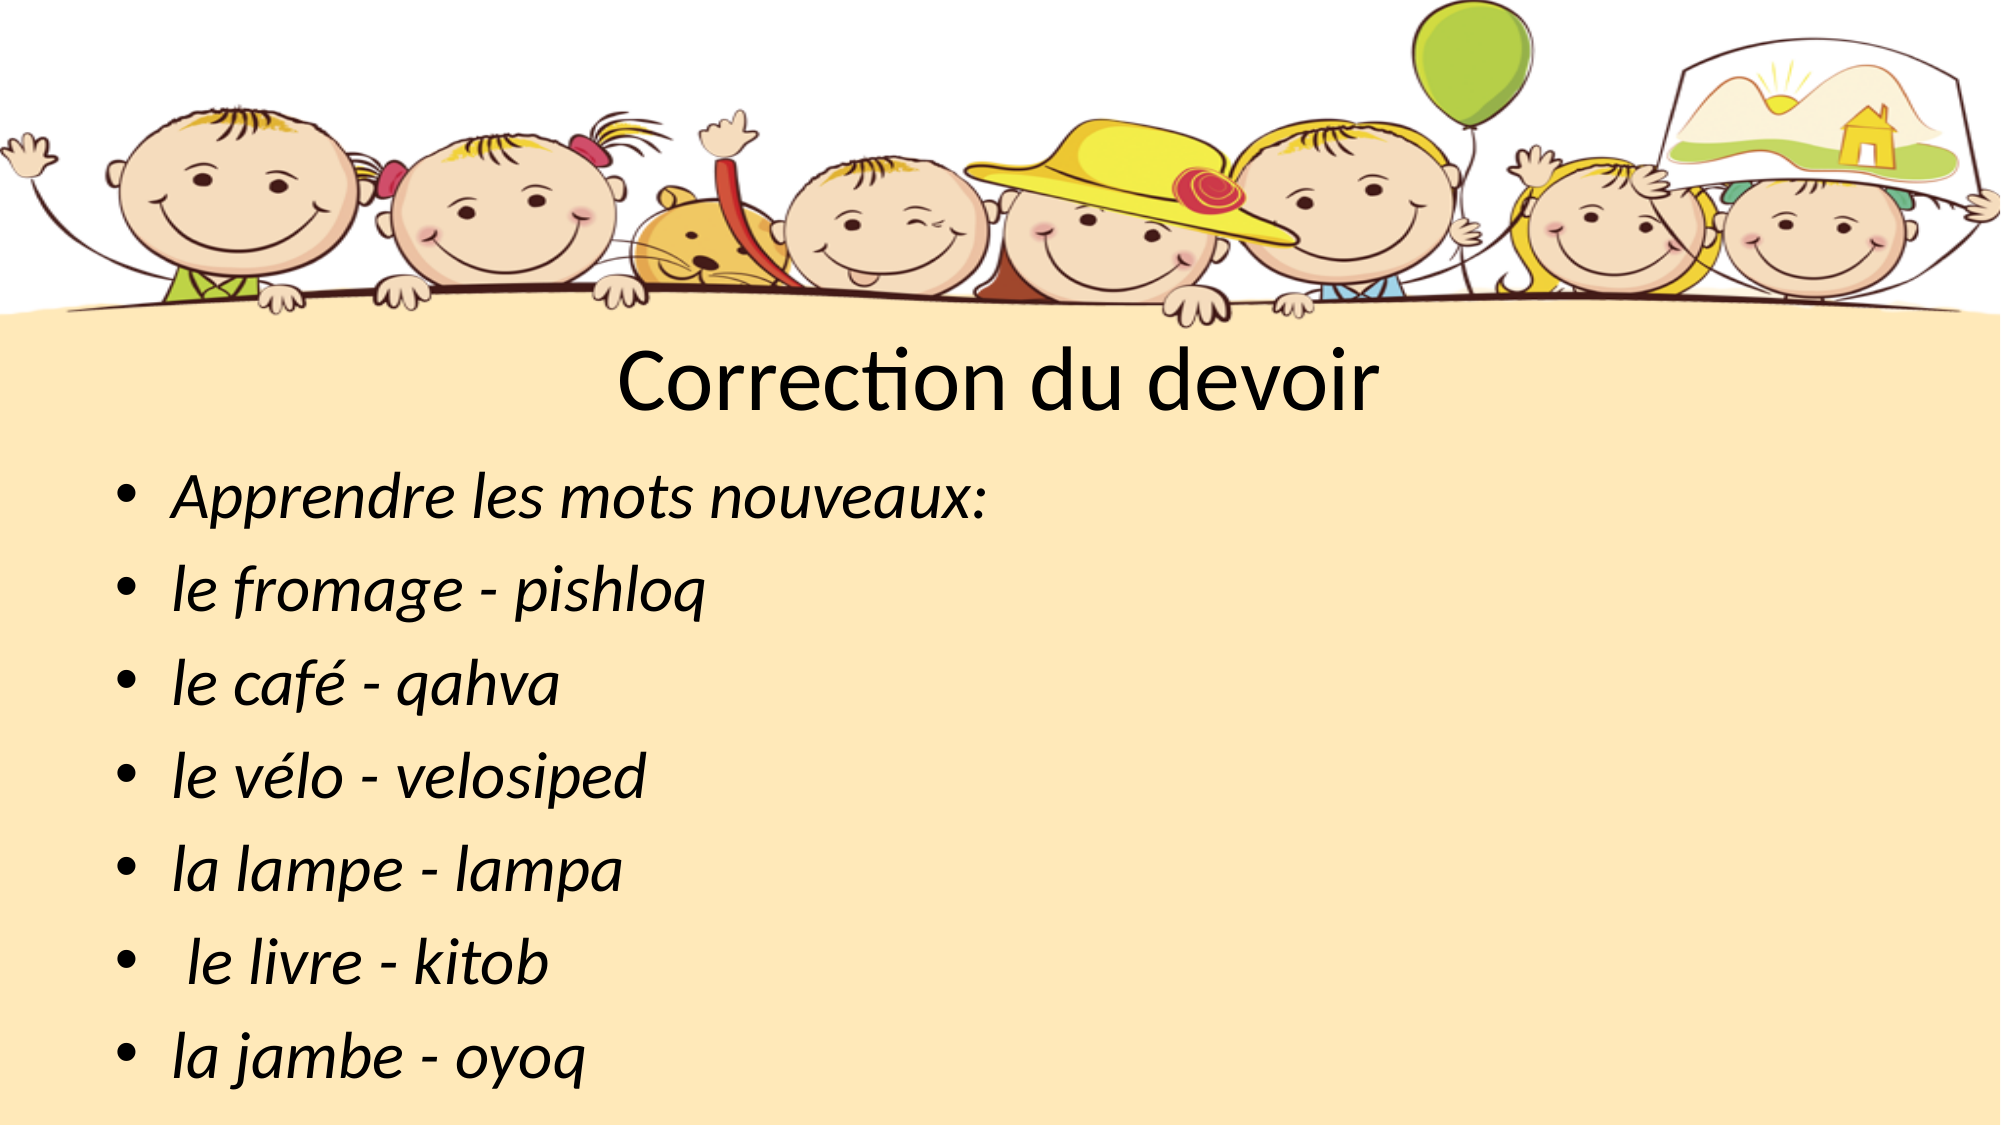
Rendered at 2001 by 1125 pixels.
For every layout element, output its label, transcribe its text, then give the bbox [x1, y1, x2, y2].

picture [0, 0, 2001, 1125]
title Correction du devoir [118, 302, 1882, 444]
list Apprendre les mots nouveaux: le fromage - pishloq le café - qahva le vélo - velosiped la lampe - lampa le livre - kitob la jambe - oyoq [99, 444, 1901, 1107]
